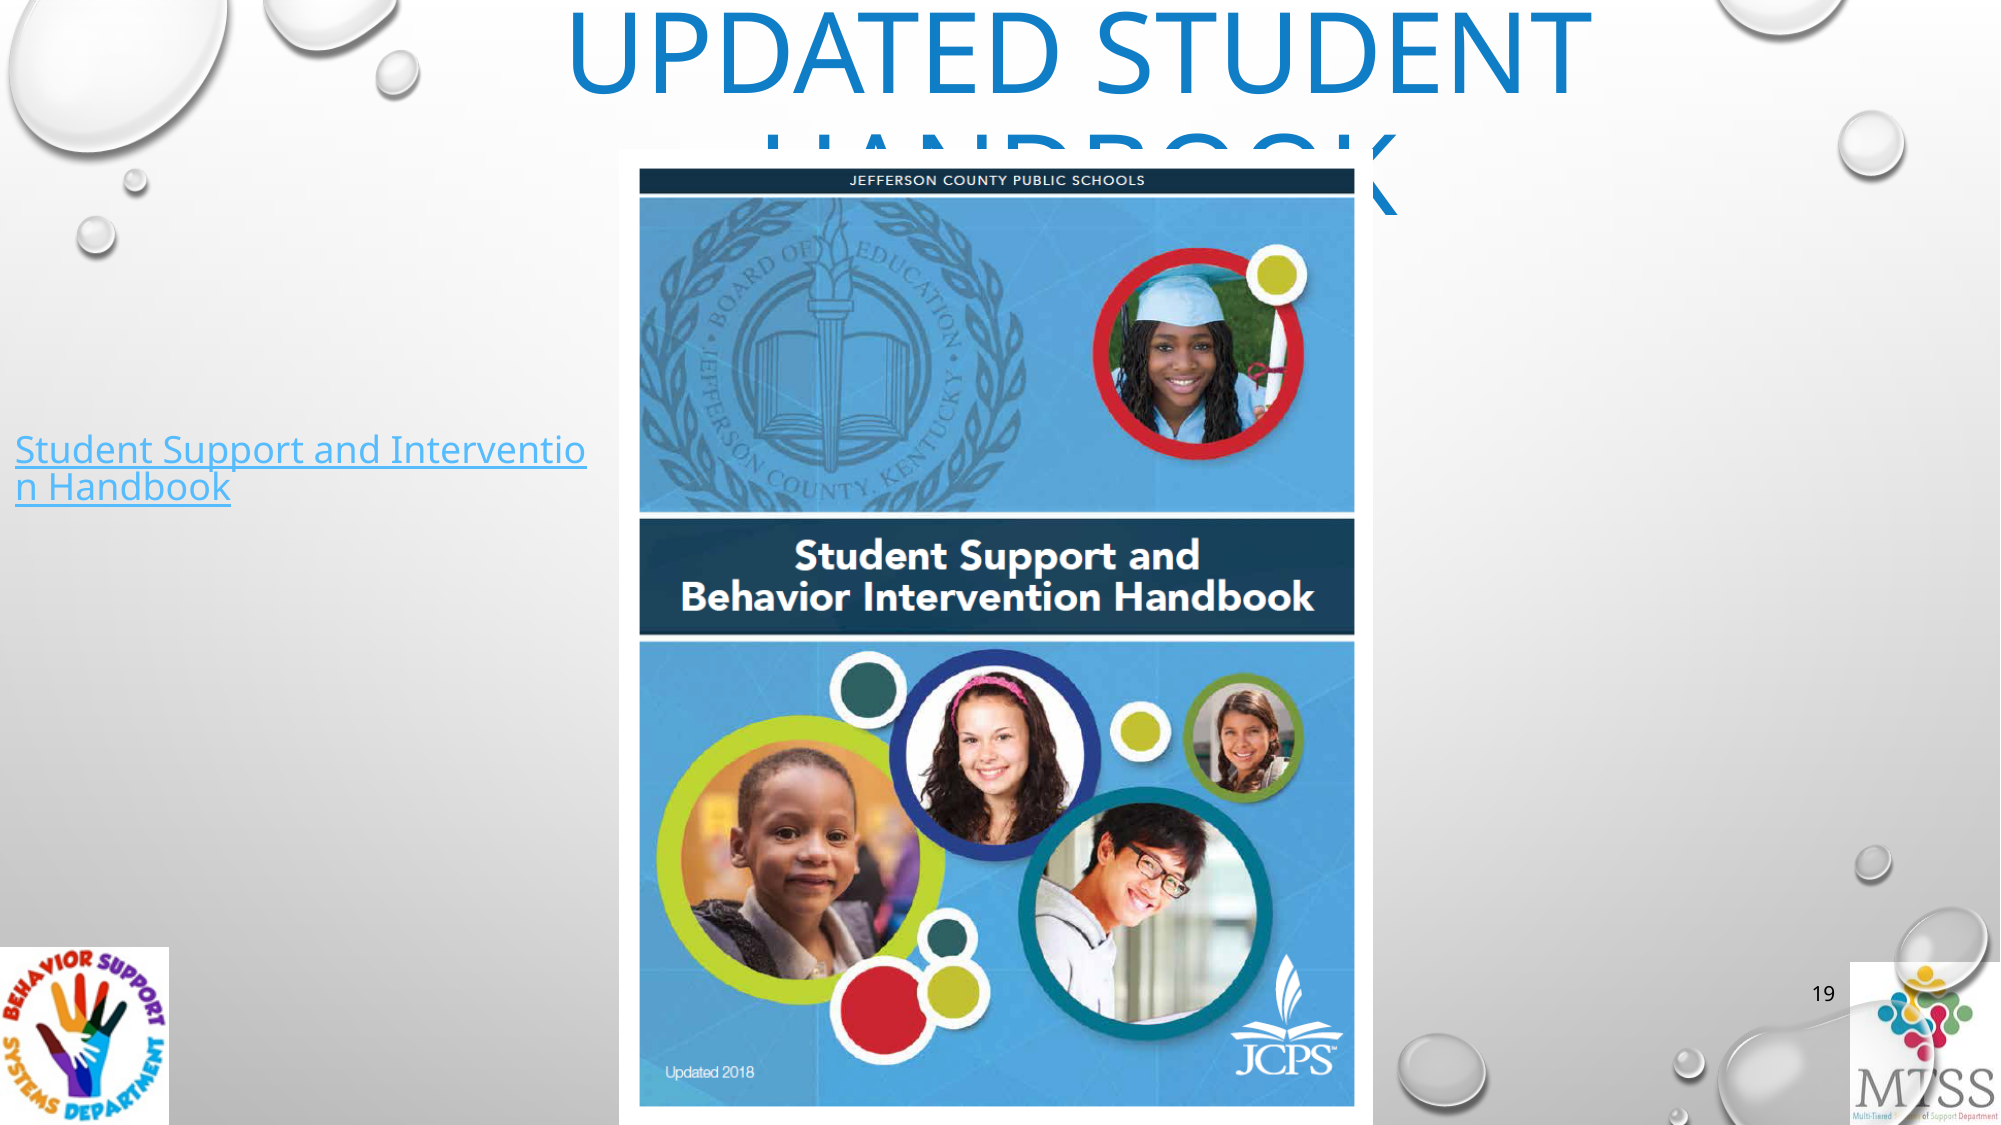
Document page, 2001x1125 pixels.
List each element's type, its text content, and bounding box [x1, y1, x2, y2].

title Updated Student Handbook [250, 36, 1906, 200]
slide_number 19 [1724, 965, 1851, 1025]
text_box Student Support and Intervention Handbook [0, 418, 613, 485]
picture [0, 0, 2000, 1125]
